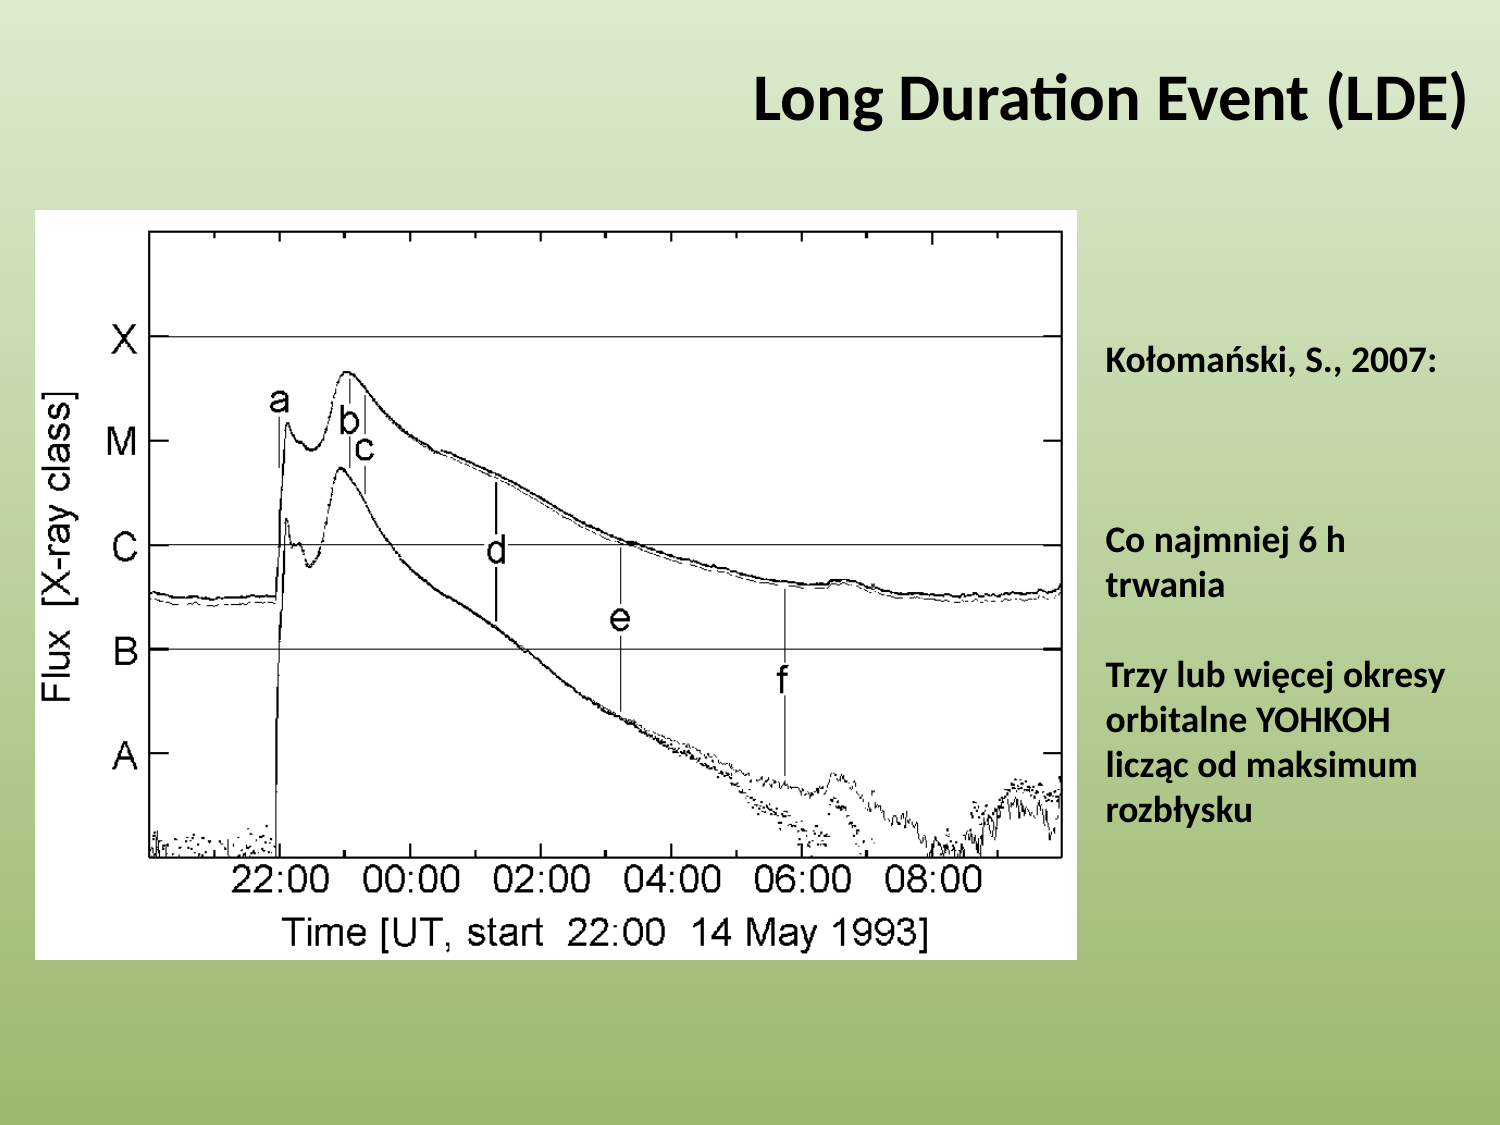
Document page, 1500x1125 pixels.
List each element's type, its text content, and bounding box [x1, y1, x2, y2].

picture [34, 210, 1077, 961]
text_box Long Duration Event (LDE) [35, 46, 1485, 142]
text_box Kołomański, S., 2007: Co najmniej 6 h trwania Trzy lub więcej okresy orbitalne YOHKOH licząc od maksimum rozbłysku [1090, 328, 1470, 838]
